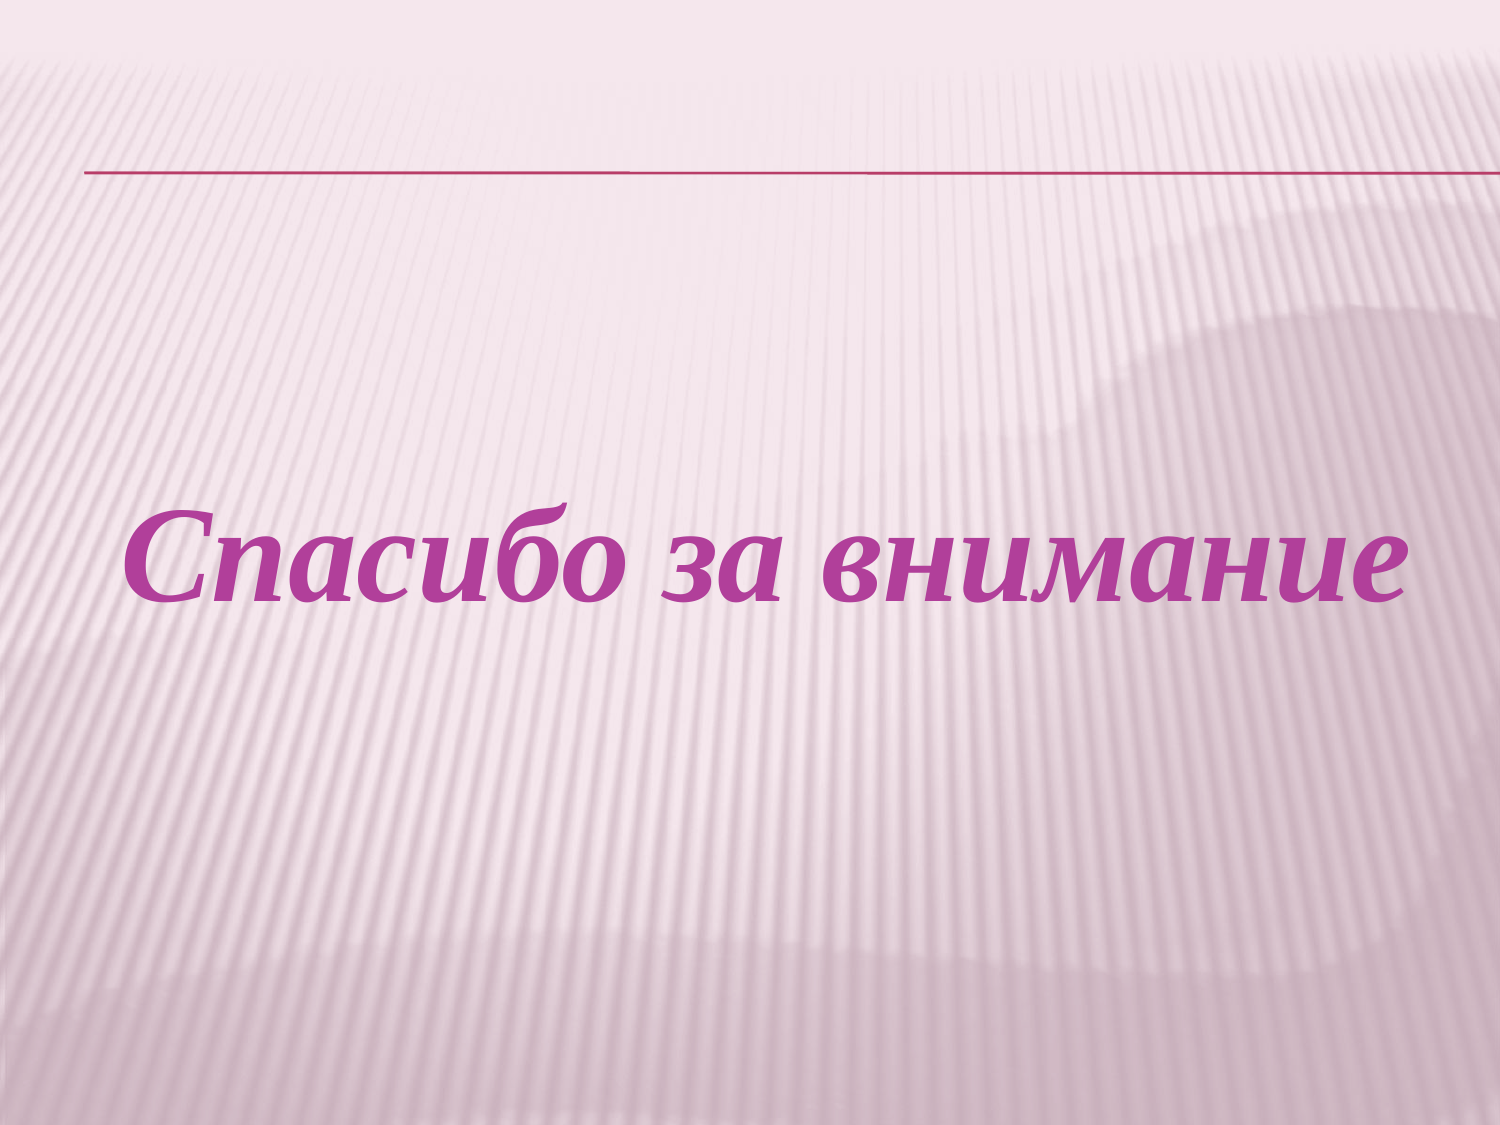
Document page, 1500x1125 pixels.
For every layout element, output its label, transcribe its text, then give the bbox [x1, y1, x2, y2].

list Спасибо за внимание [105, 457, 1475, 727]
